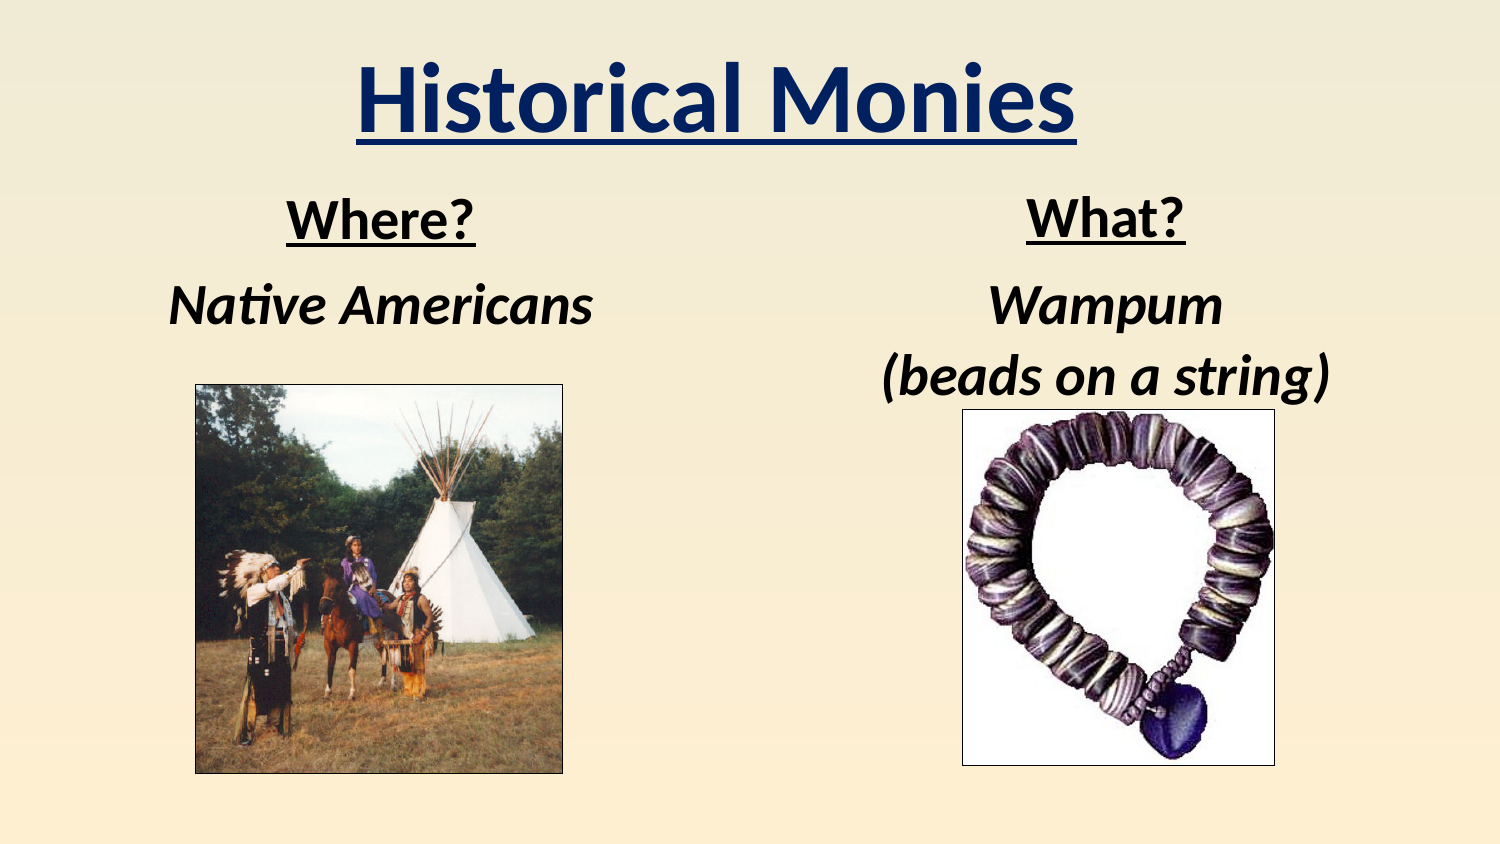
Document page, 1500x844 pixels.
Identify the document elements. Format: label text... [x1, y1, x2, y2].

text_box What? [787, 171, 1425, 257]
text_box Historical Monies [341, 25, 1092, 160]
text_box Where? [62, 173, 700, 259]
picture [194, 384, 563, 774]
text_box Wampum (beads on a string) [849, 259, 1363, 414]
text_box Native Americans [62, 259, 700, 345]
picture [962, 409, 1276, 766]
